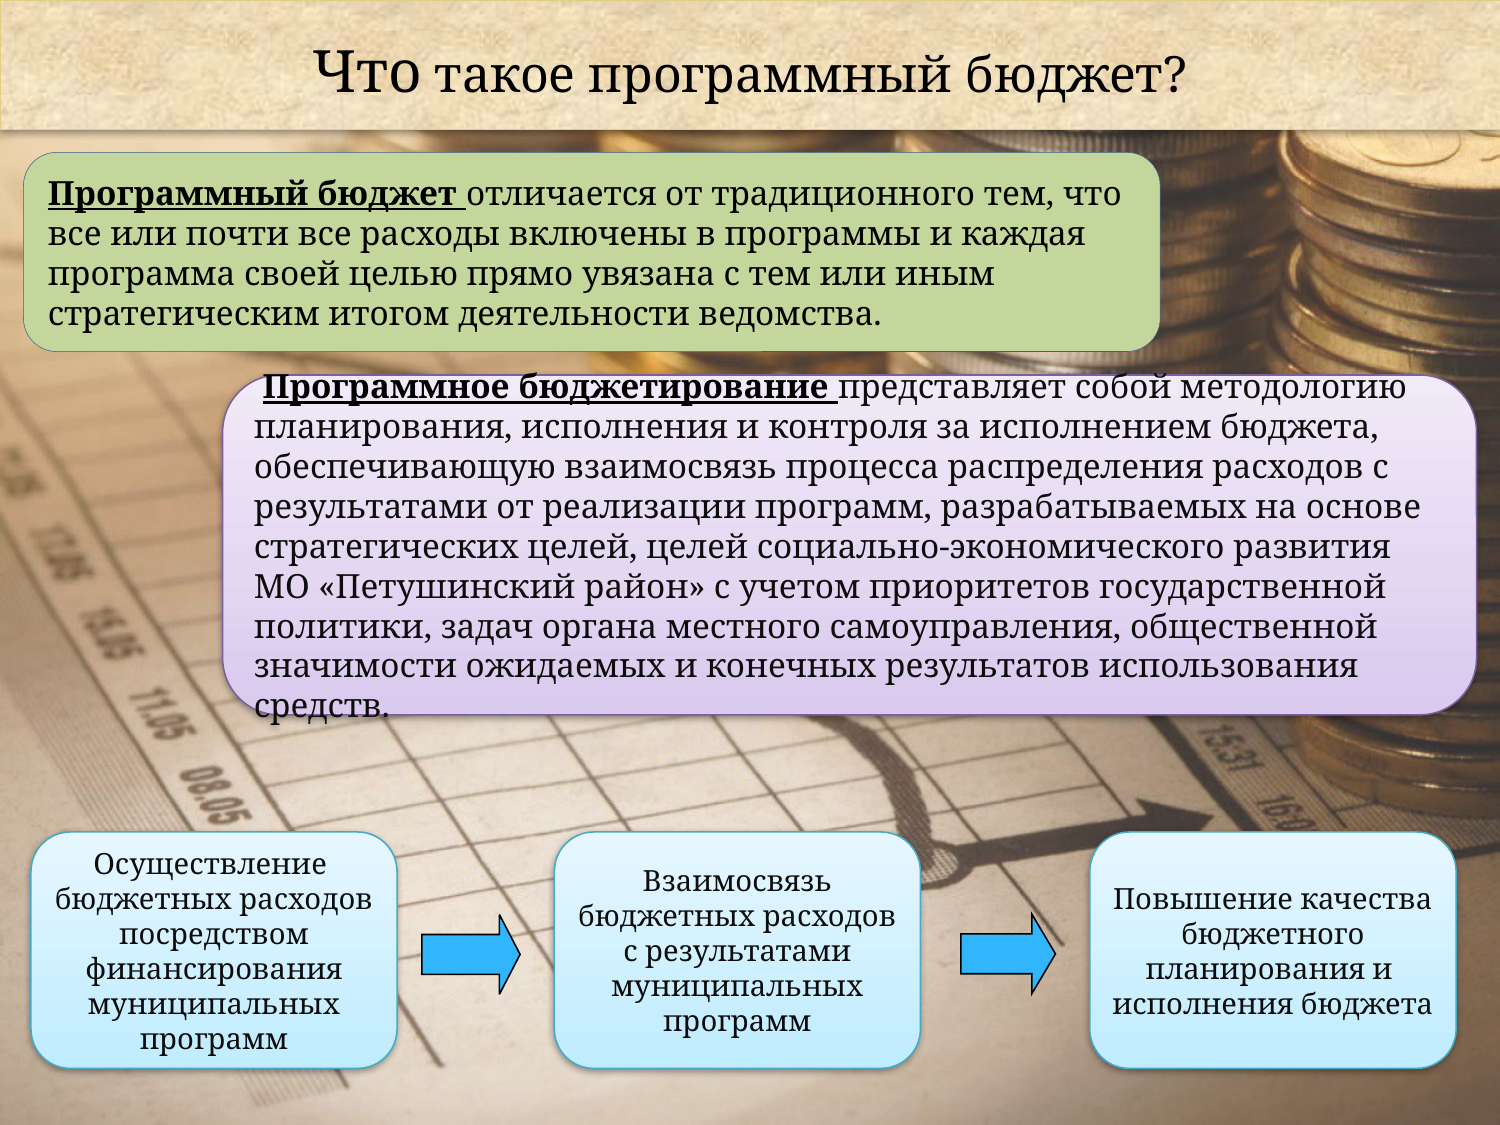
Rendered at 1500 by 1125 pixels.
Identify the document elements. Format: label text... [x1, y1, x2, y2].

text_box Осуществление бюджетных расходов посредством финансирования муниципальных программ [30, 831, 398, 1070]
text_box Что такое программный бюджет? [0, 0, 1500, 131]
text_box Повышение качества бюджетного планирования и исполнения бюджета [1089, 831, 1457, 1070]
text_box Программный бюджет отличается от традиционного тем, что все или почти все расходы включены в программы и каждая программа своей целью прямо увязана с тем или иным стратегическим итогом деятельности ведомства. [21, 150, 1163, 354]
text_box [960, 914, 1056, 994]
text_box Программное бюджетирование представляет собой методологию планирования, исполнения и контроля за исполнением бюджета, обеспечивающую взаимосвязь процесса распределения расходов с результатами от реализации программ, разрабатываемых на основе стратегических целей, целей социально-экономического развития МО «Петушинский район» с учетом приоритетов государственной политики, задач органа местного самоуправления, общественной значимости ожидаемых и конечных результатов использования средств. [221, 374, 1478, 716]
text_box [421, 914, 521, 995]
text_box Взаимосвязь бюджетных расходов с результатами муниципальных программ [553, 831, 922, 1070]
